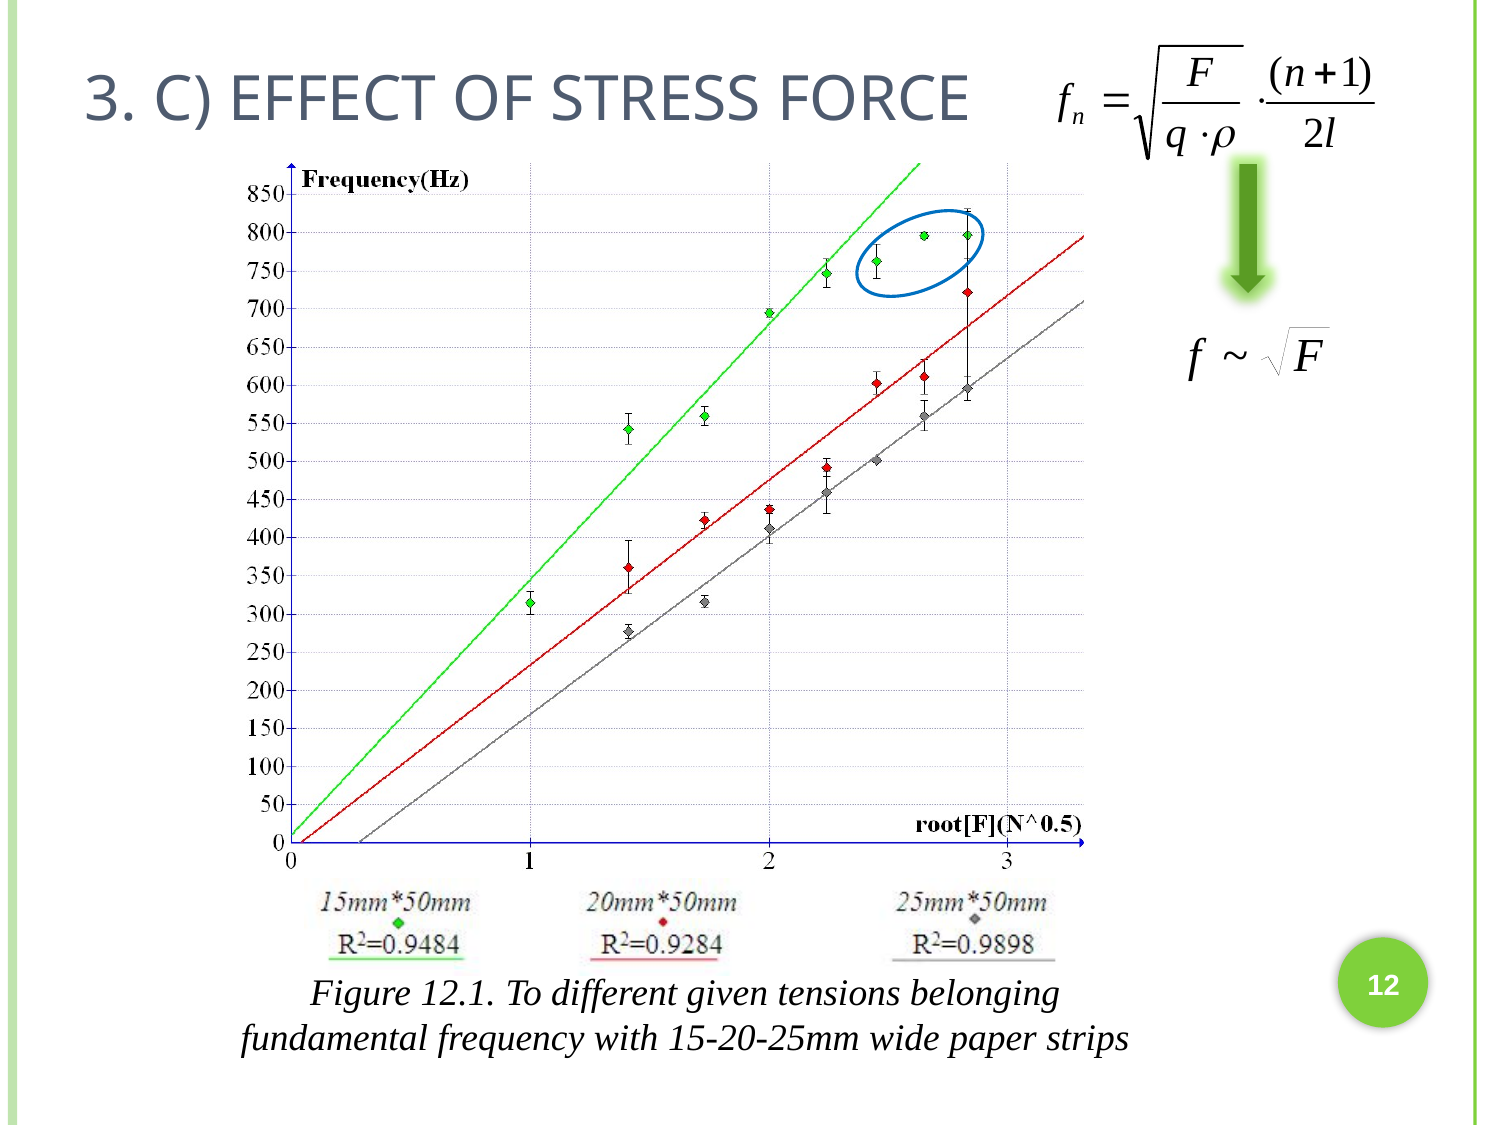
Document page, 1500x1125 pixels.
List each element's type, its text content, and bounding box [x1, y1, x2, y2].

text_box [1042, 34, 1384, 168]
text_box Figure 12.1. To different given tensions belonging fundamental frequency with 15-20-25mm wide paper strips [199, 960, 1172, 1066]
slide_number 12 [1333, 940, 1434, 1026]
picture [245, 163, 1084, 876]
text_box [1227, 178, 1269, 296]
title 3. C) Effect of stress force [70, 46, 1036, 141]
picture [304, 878, 1079, 977]
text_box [1171, 315, 1339, 392]
